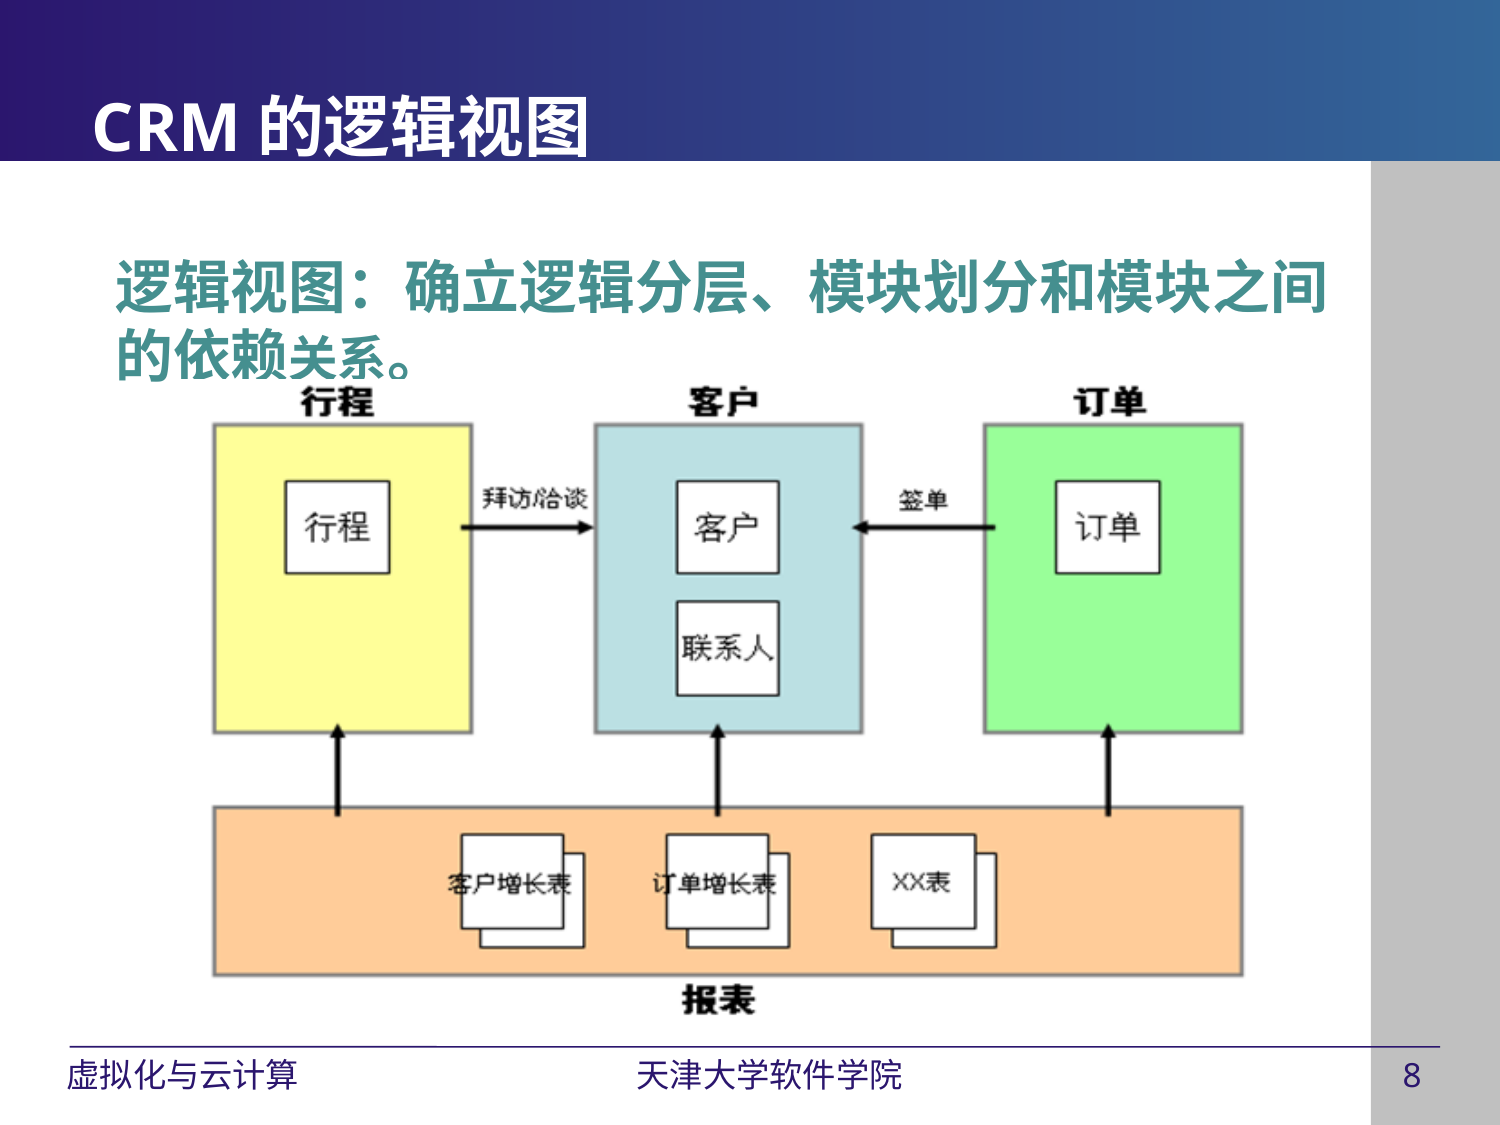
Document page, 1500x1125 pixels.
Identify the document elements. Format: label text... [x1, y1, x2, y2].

list 逻辑视图：确立逻辑分层、模块划分和模块之间的依赖关系。 [100, 243, 1378, 398]
title CRM的逻辑视图 [76, 30, 1427, 219]
picture [179, 379, 1282, 1021]
